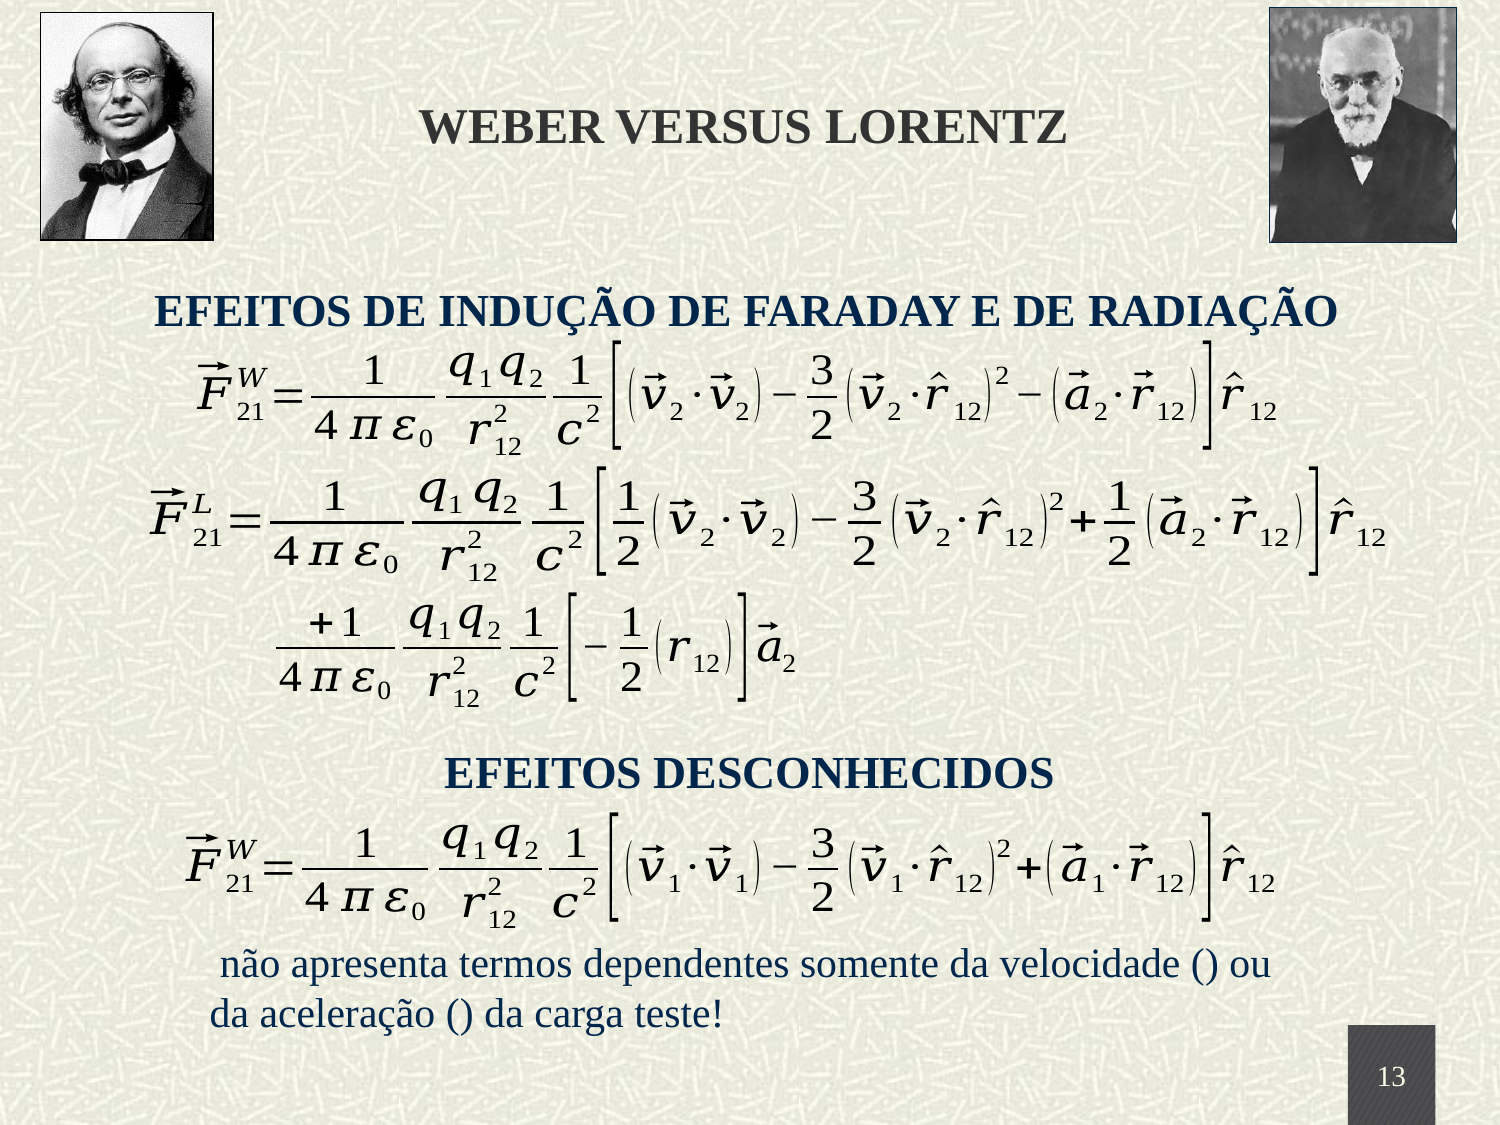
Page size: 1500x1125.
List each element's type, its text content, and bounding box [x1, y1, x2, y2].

text_box EFEITOS DESCONHECIDOS [395, 734, 1105, 805]
slide_number 13 [1347, 1024, 1436, 1125]
picture [0, 0, 1500, 1125]
text_box EFEITOS DE INDUÇÃO DE FARADAY E DE RADIAÇÃO [135, 272, 1359, 343]
title WEBER VERSUS LORENTZ [218, 90, 1264, 161]
